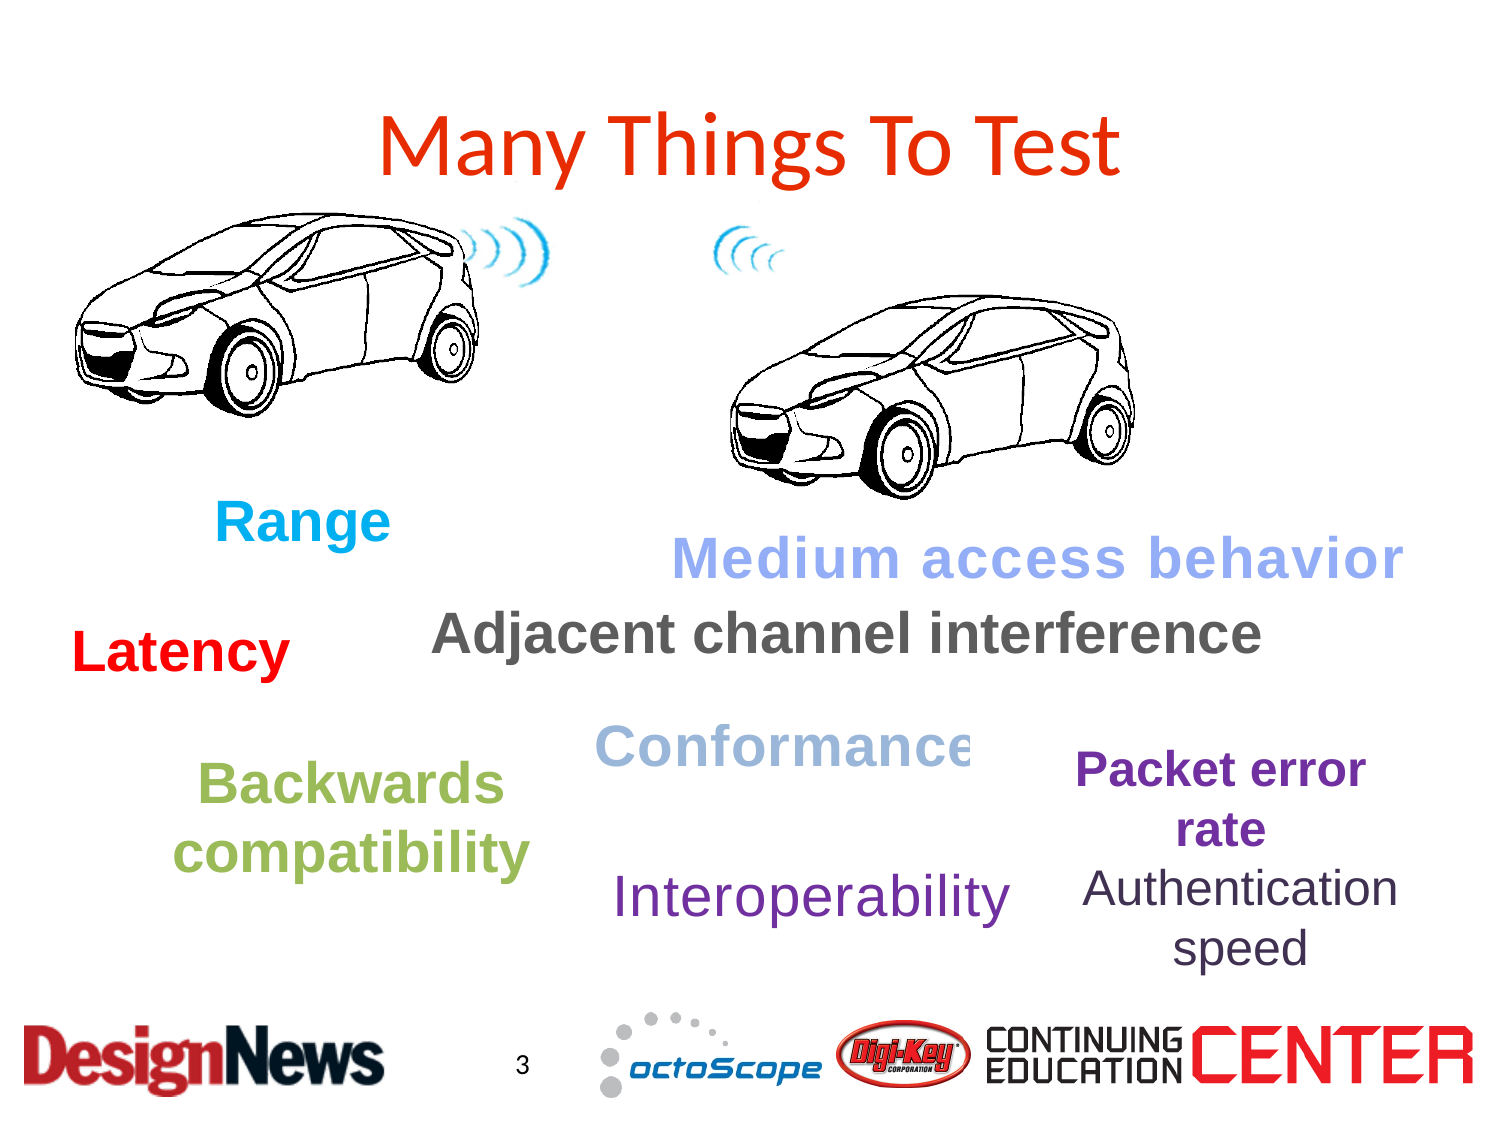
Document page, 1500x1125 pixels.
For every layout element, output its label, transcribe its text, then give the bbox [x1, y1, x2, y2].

slide_number 3 [500, 1037, 850, 1098]
text_box Authentication speed [1040, 847, 1441, 983]
text_box Conformance [579, 700, 996, 786]
picture [24, 1024, 386, 1097]
text_box Adjacent channel interference [415, 587, 1279, 673]
text_box Range [199, 475, 408, 561]
text_box Backwards compatibility [109, 737, 595, 892]
text_box Latency [56, 605, 307, 691]
picture [600, 1012, 822, 1037]
text_box Medium access behavior [656, 512, 1421, 598]
text_box Interoperability [597, 850, 1027, 936]
title Many Things To Test [75, 45, 1425, 233]
picture [708, 213, 1139, 508]
picture [74, 190, 555, 426]
text_box Packet error rate [1038, 729, 1404, 865]
picture [836, 1020, 1475, 1088]
